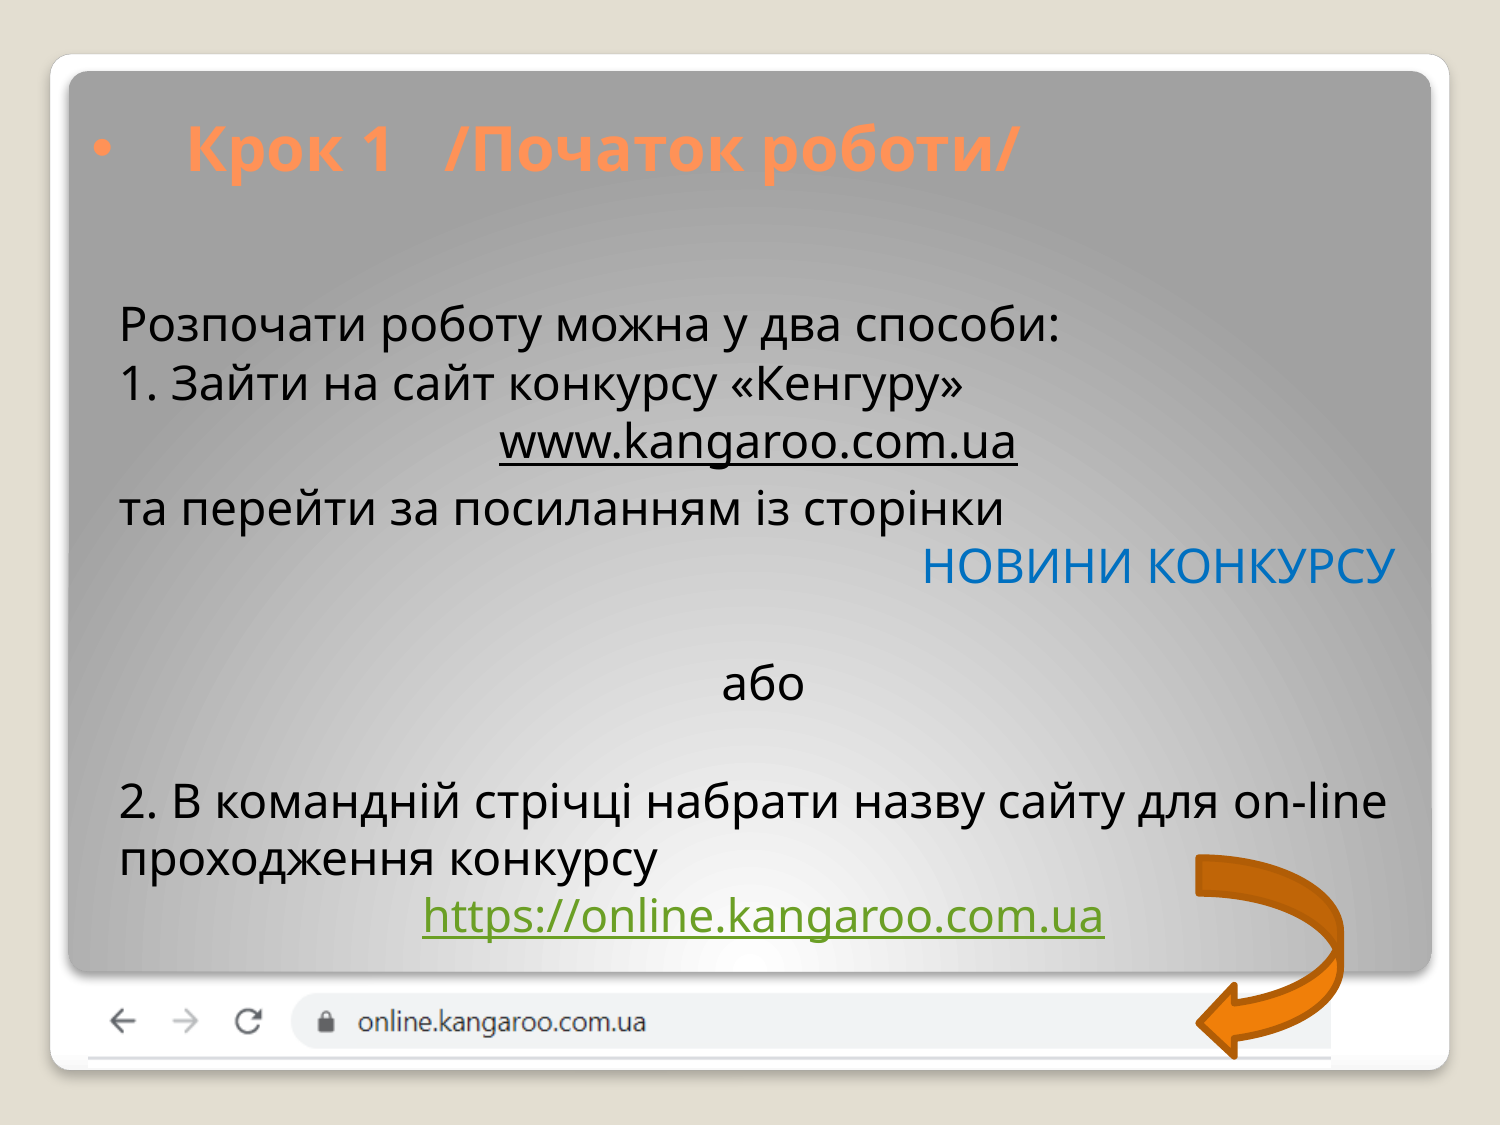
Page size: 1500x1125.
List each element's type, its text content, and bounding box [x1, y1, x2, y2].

list Розпочати роботу можна у два способи: 1. Зайти на сайт конкурсу «Кенгуру» www.kangaroo.com.ua та перейти за посиланням із сторінки НОВИНИ КОНКУРСУ або 2. В командній стрічці набрати назву сайту для on-line проходження конкурсу https://online.kangaroo.com.ua [88, 278, 1424, 965]
text_box [1195, 854, 1345, 993]
picture [88, 987, 1331, 1068]
title Крок 1 /Початок роботи/ [76, 90, 1420, 192]
